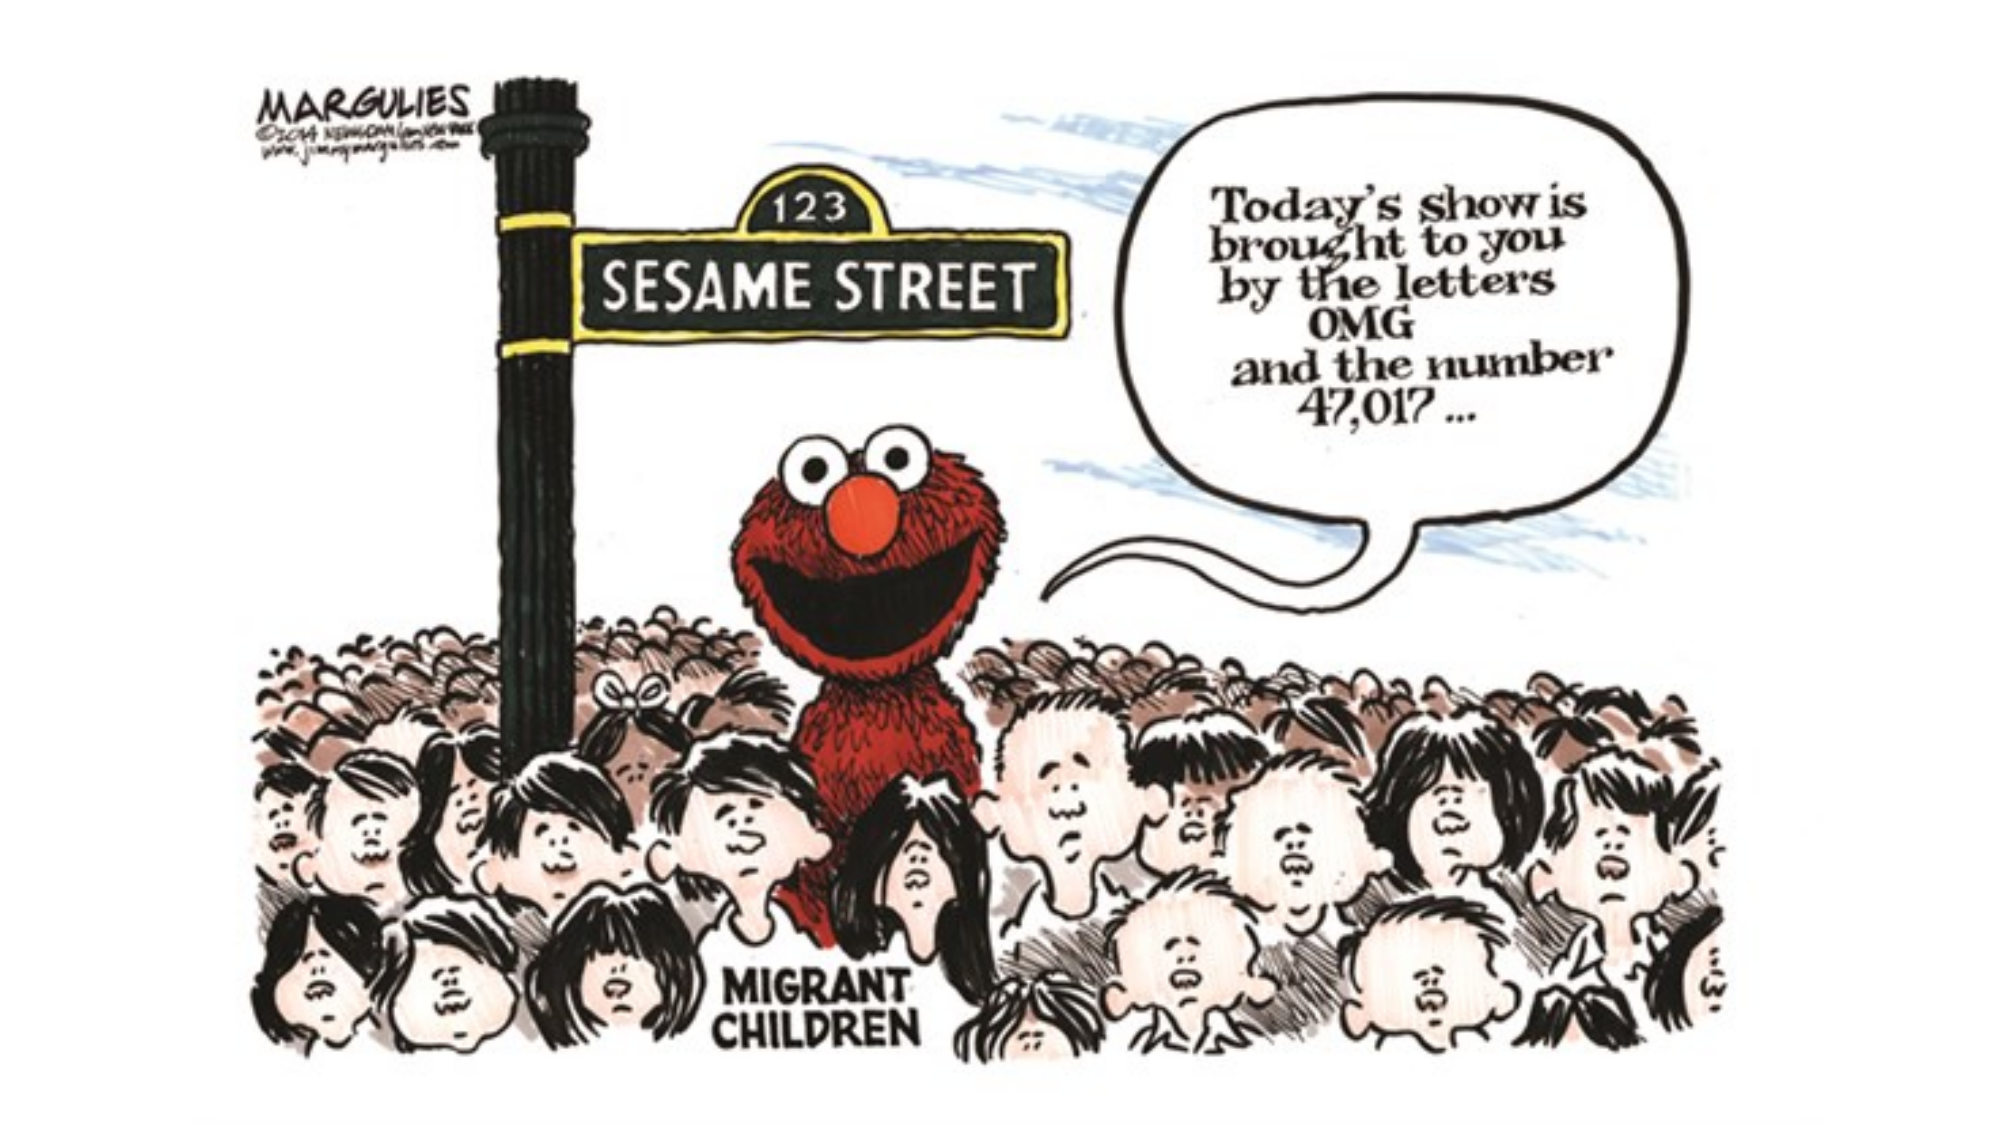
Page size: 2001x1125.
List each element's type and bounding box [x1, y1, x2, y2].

picture [194, 11, 1824, 1125]
